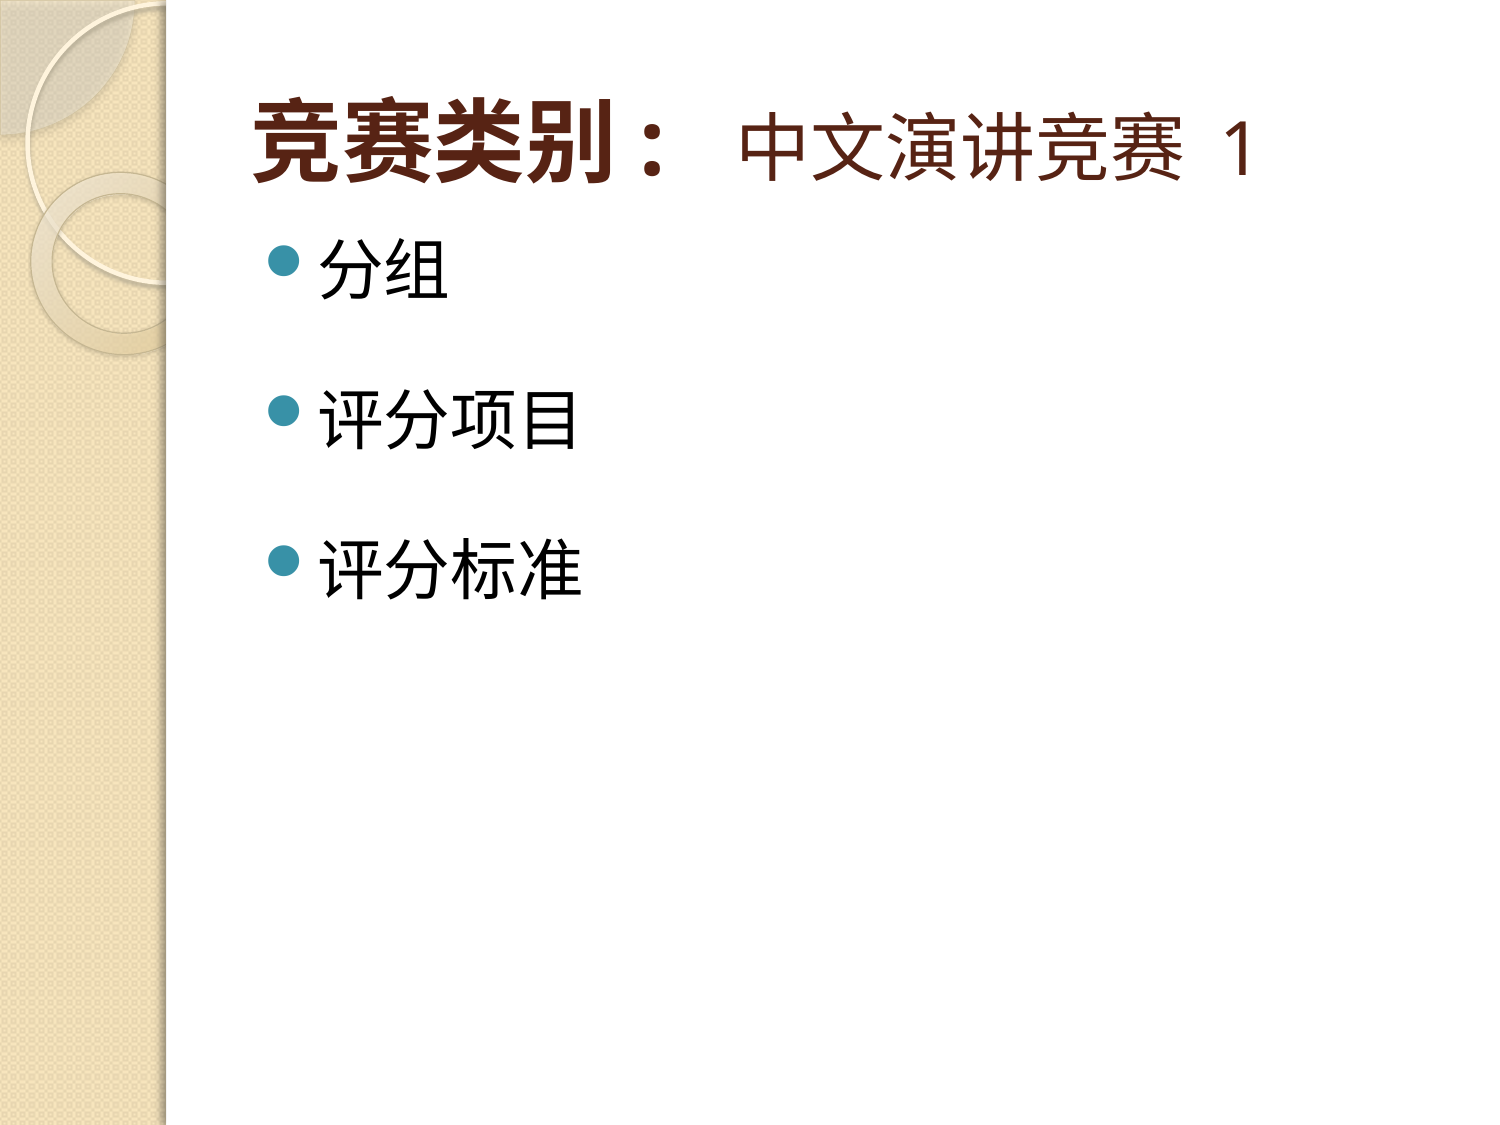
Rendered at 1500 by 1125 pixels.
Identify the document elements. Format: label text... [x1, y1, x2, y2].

list 分组 评分项目 评分标准 [235, 237, 1466, 1025]
title 竞赛类别: 中文演讲竞赛 1 [235, 45, 1466, 233]
